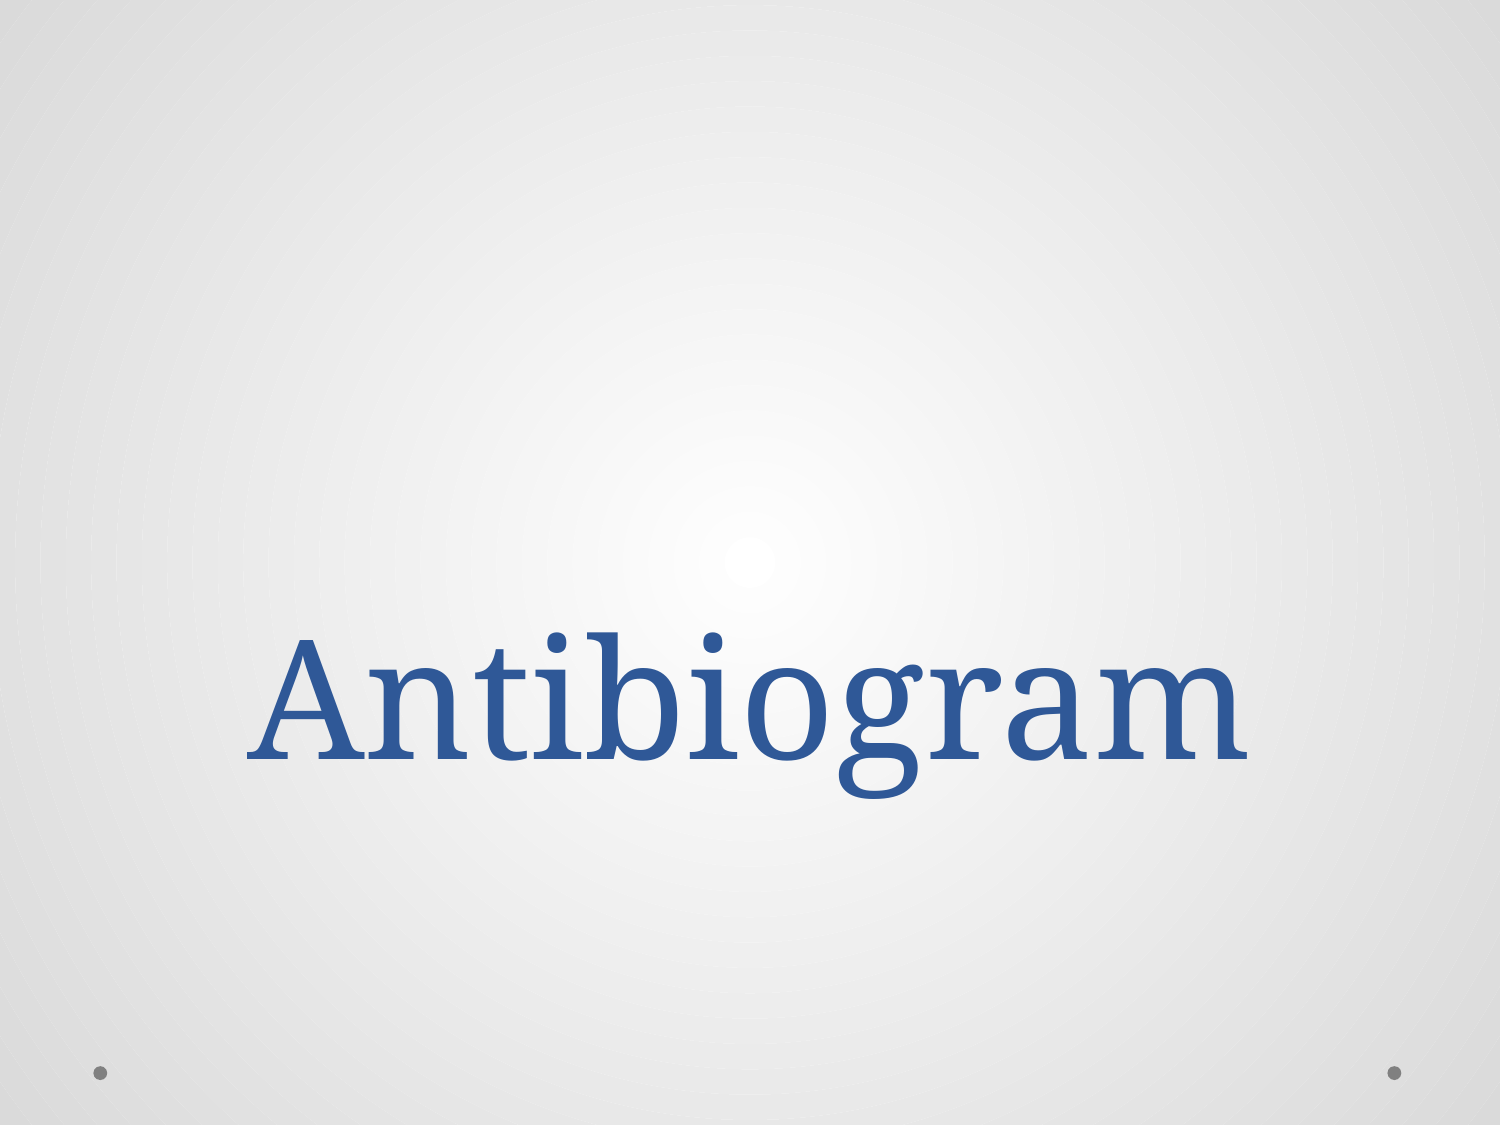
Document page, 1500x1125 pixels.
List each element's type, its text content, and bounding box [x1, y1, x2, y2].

title Antibiogram [112, 99, 1388, 800]
